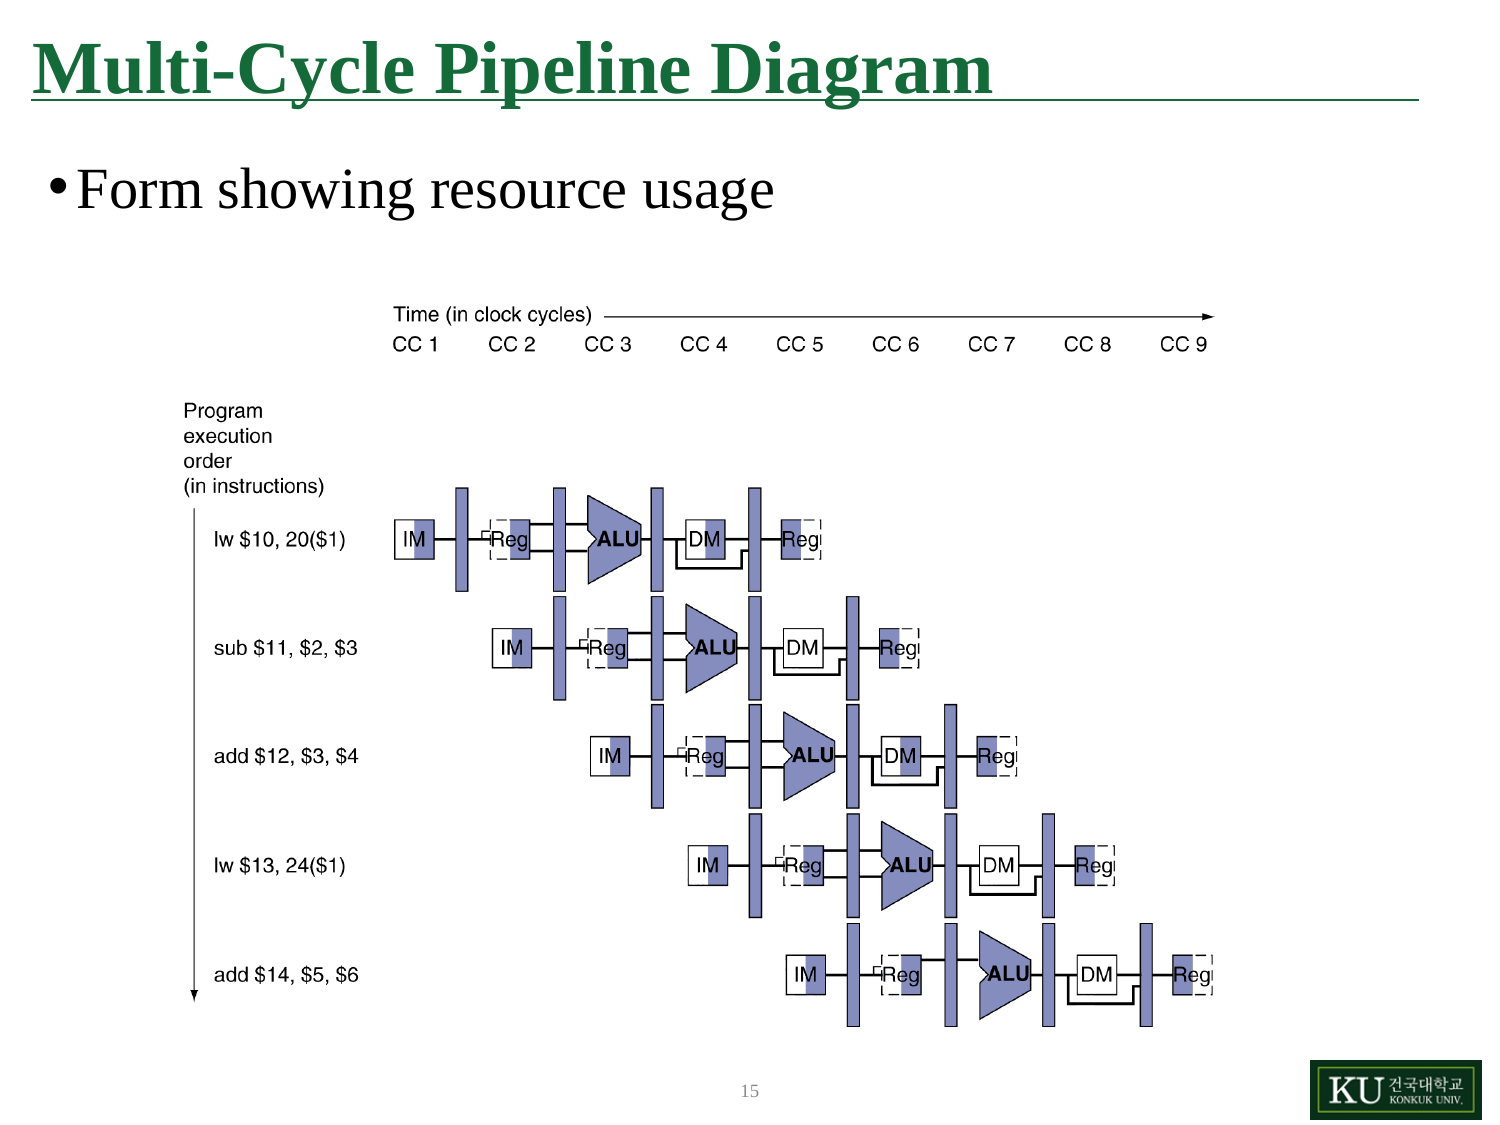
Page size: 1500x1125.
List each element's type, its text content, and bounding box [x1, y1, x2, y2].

picture [1310, 1060, 1482, 1120]
slide_number 15 [559, 1060, 941, 1120]
title Multi-Cycle Pipeline Diagram [17, 10, 1396, 121]
picture [182, 303, 1223, 1027]
list Form showing resource usage [33, 107, 1468, 1050]
